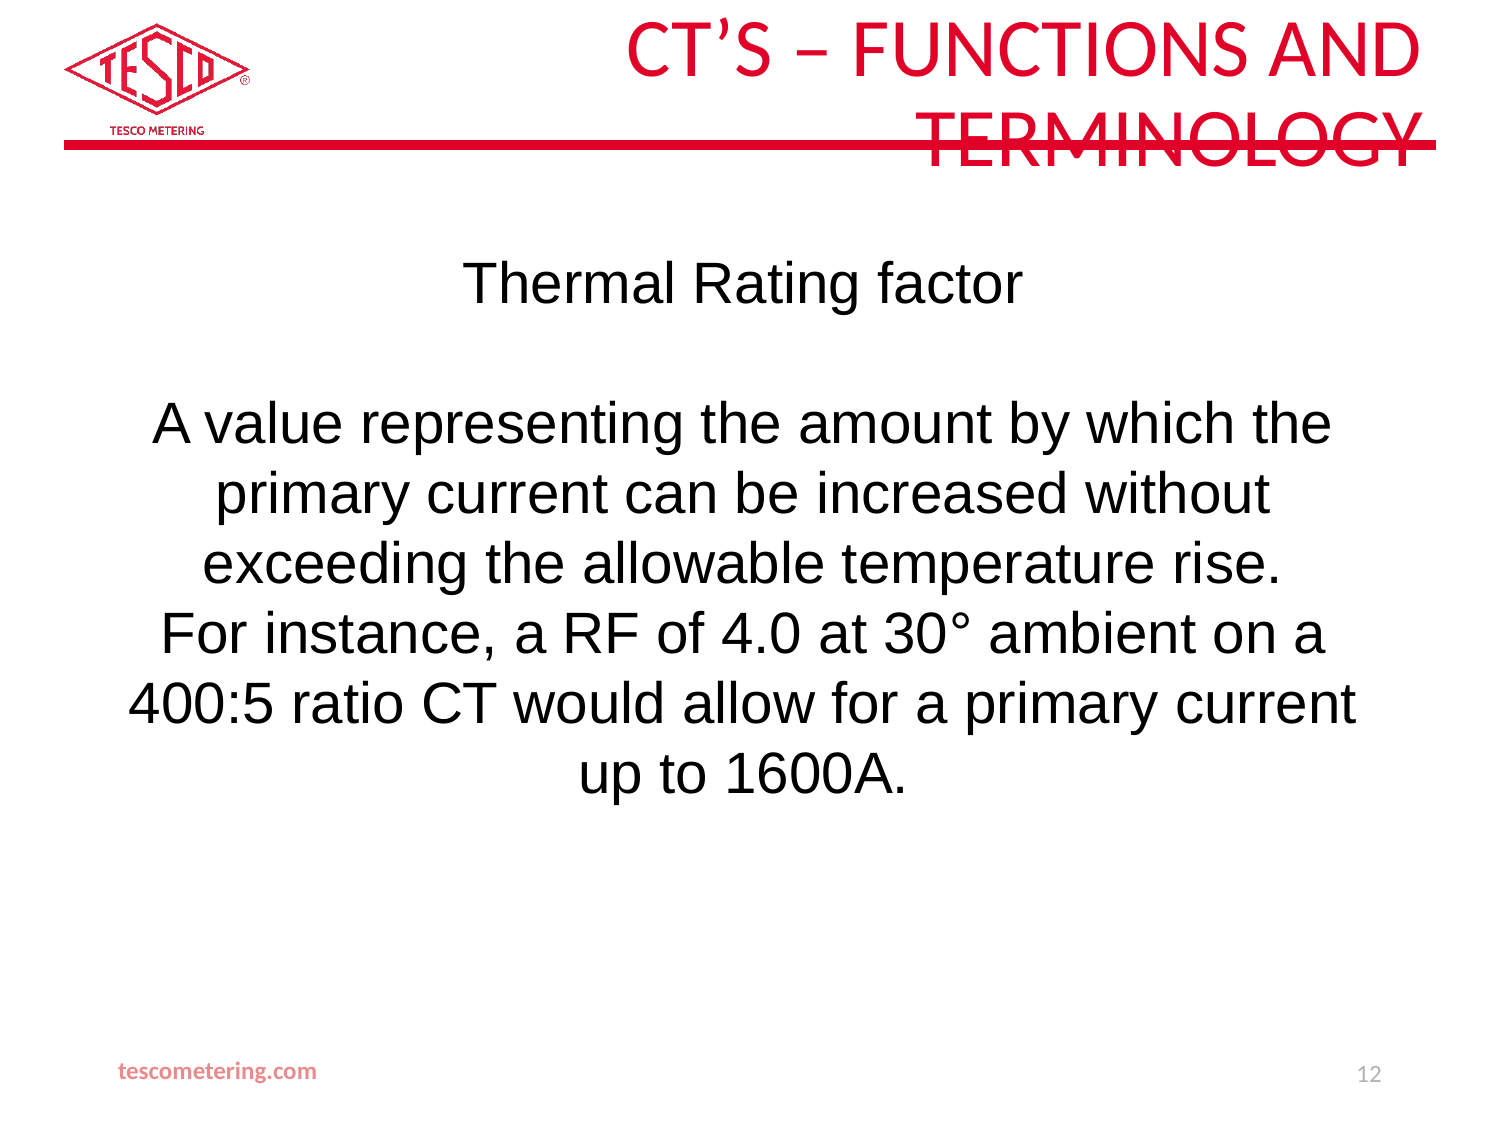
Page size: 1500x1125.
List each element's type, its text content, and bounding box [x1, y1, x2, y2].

title CT’s – Functions and Terminology [255, 38, 1438, 150]
picture [63, 23, 250, 138]
text_box Thermal Rating factor A value representing the amount by which the primary current can be increased without exceeding the allowable temperature rise. For instance, a RF of 4.0 at 30° ambient on a 400:5 ratio CT would allow for a primary current up to 1600A. [74, 237, 1413, 813]
slide_number 12 [1059, 1042, 1397, 1103]
footer tescometering.com [103, 1039, 610, 1100]
